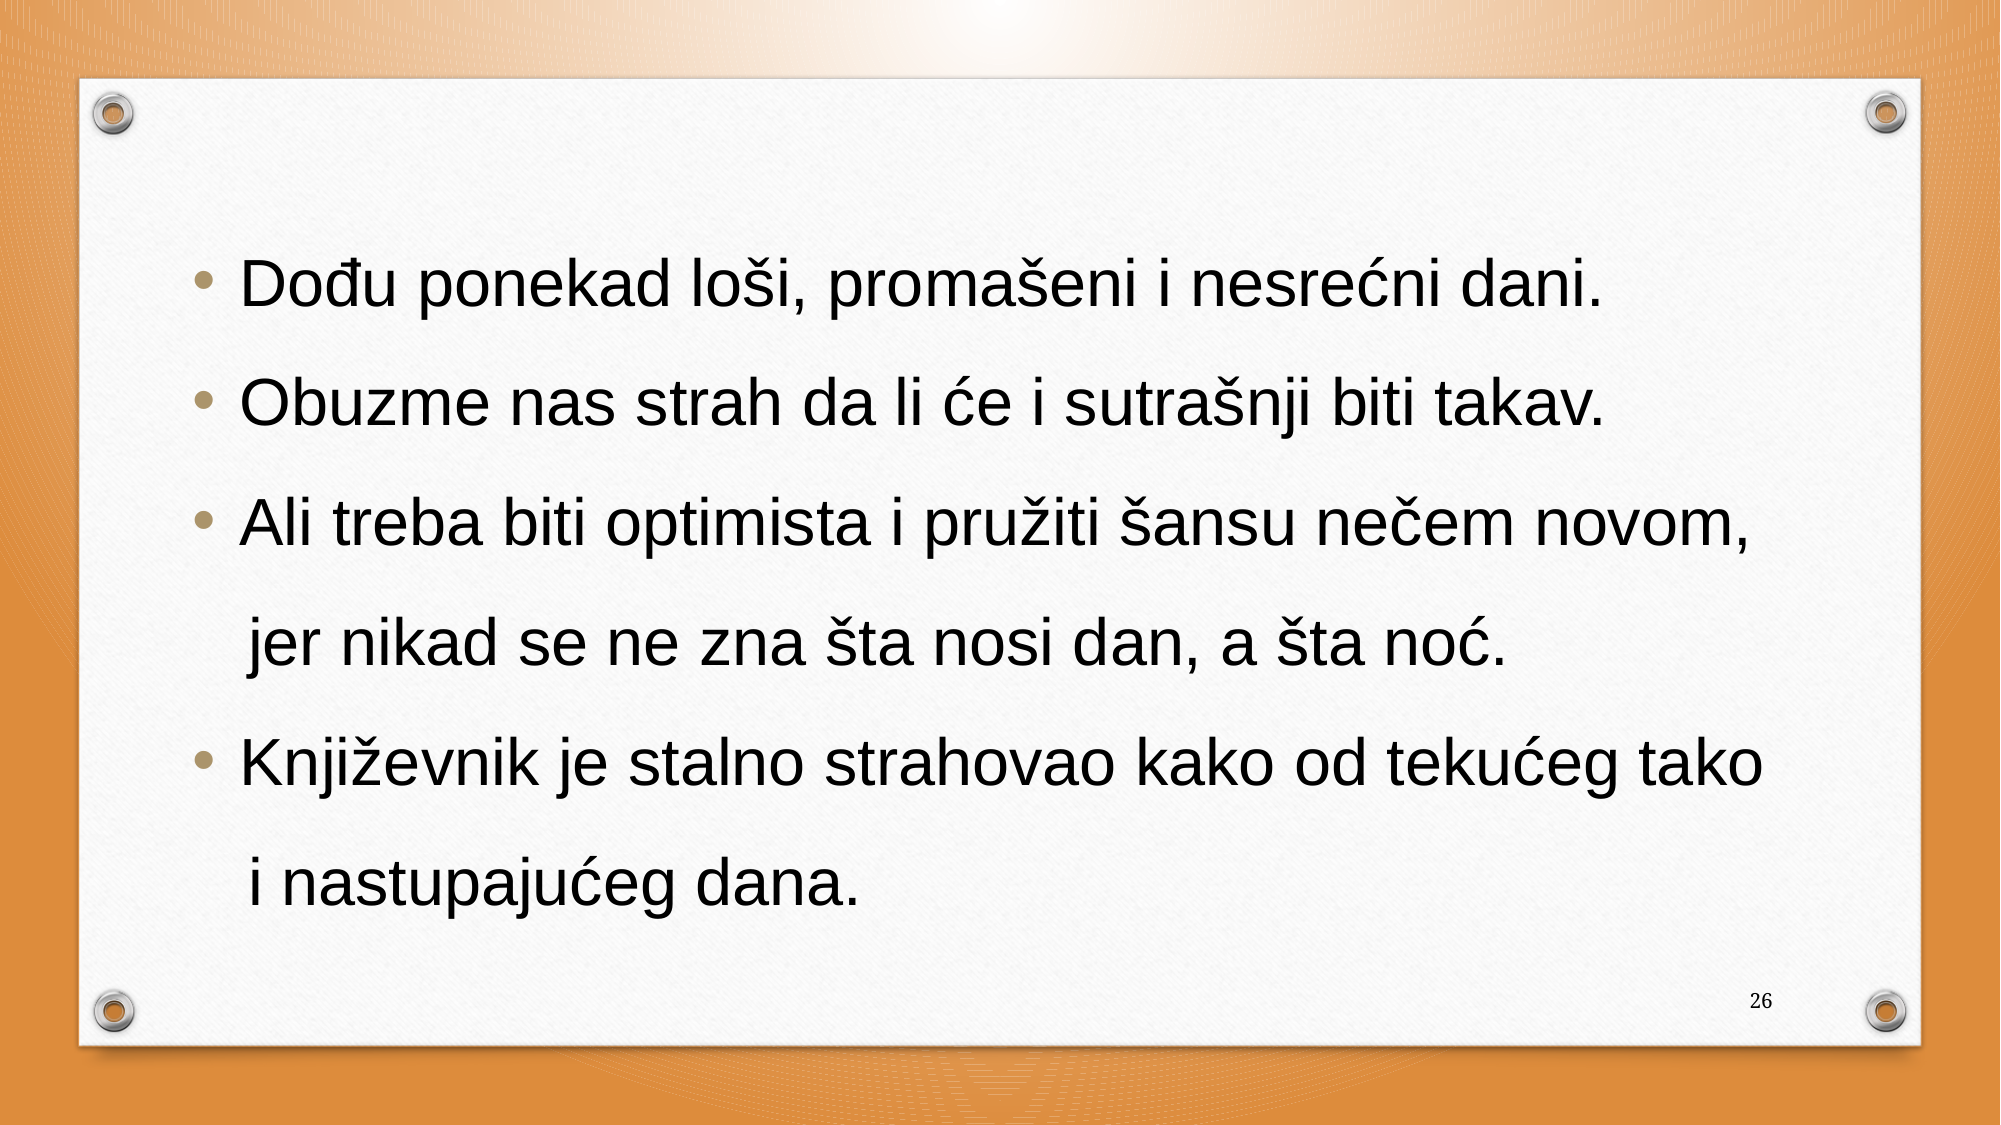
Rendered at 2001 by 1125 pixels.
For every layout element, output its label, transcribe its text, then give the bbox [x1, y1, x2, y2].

picture [0, 0, 2000, 1125]
text_box Dođu ponekad loši, promašeni i nesrećni dani. Obuzme nas strah da li će i sutrašnji biti takav. Ali treba biti optimista i pružiti šansu nečem novom, jer nikad se ne zna šta nosi dan, a šta noć. Književnik je stalno strahovao kako od tekućeg tako i nastupajućeg dana. [177, 191, 1858, 927]
slide_number 26 [1698, 979, 1788, 1025]
